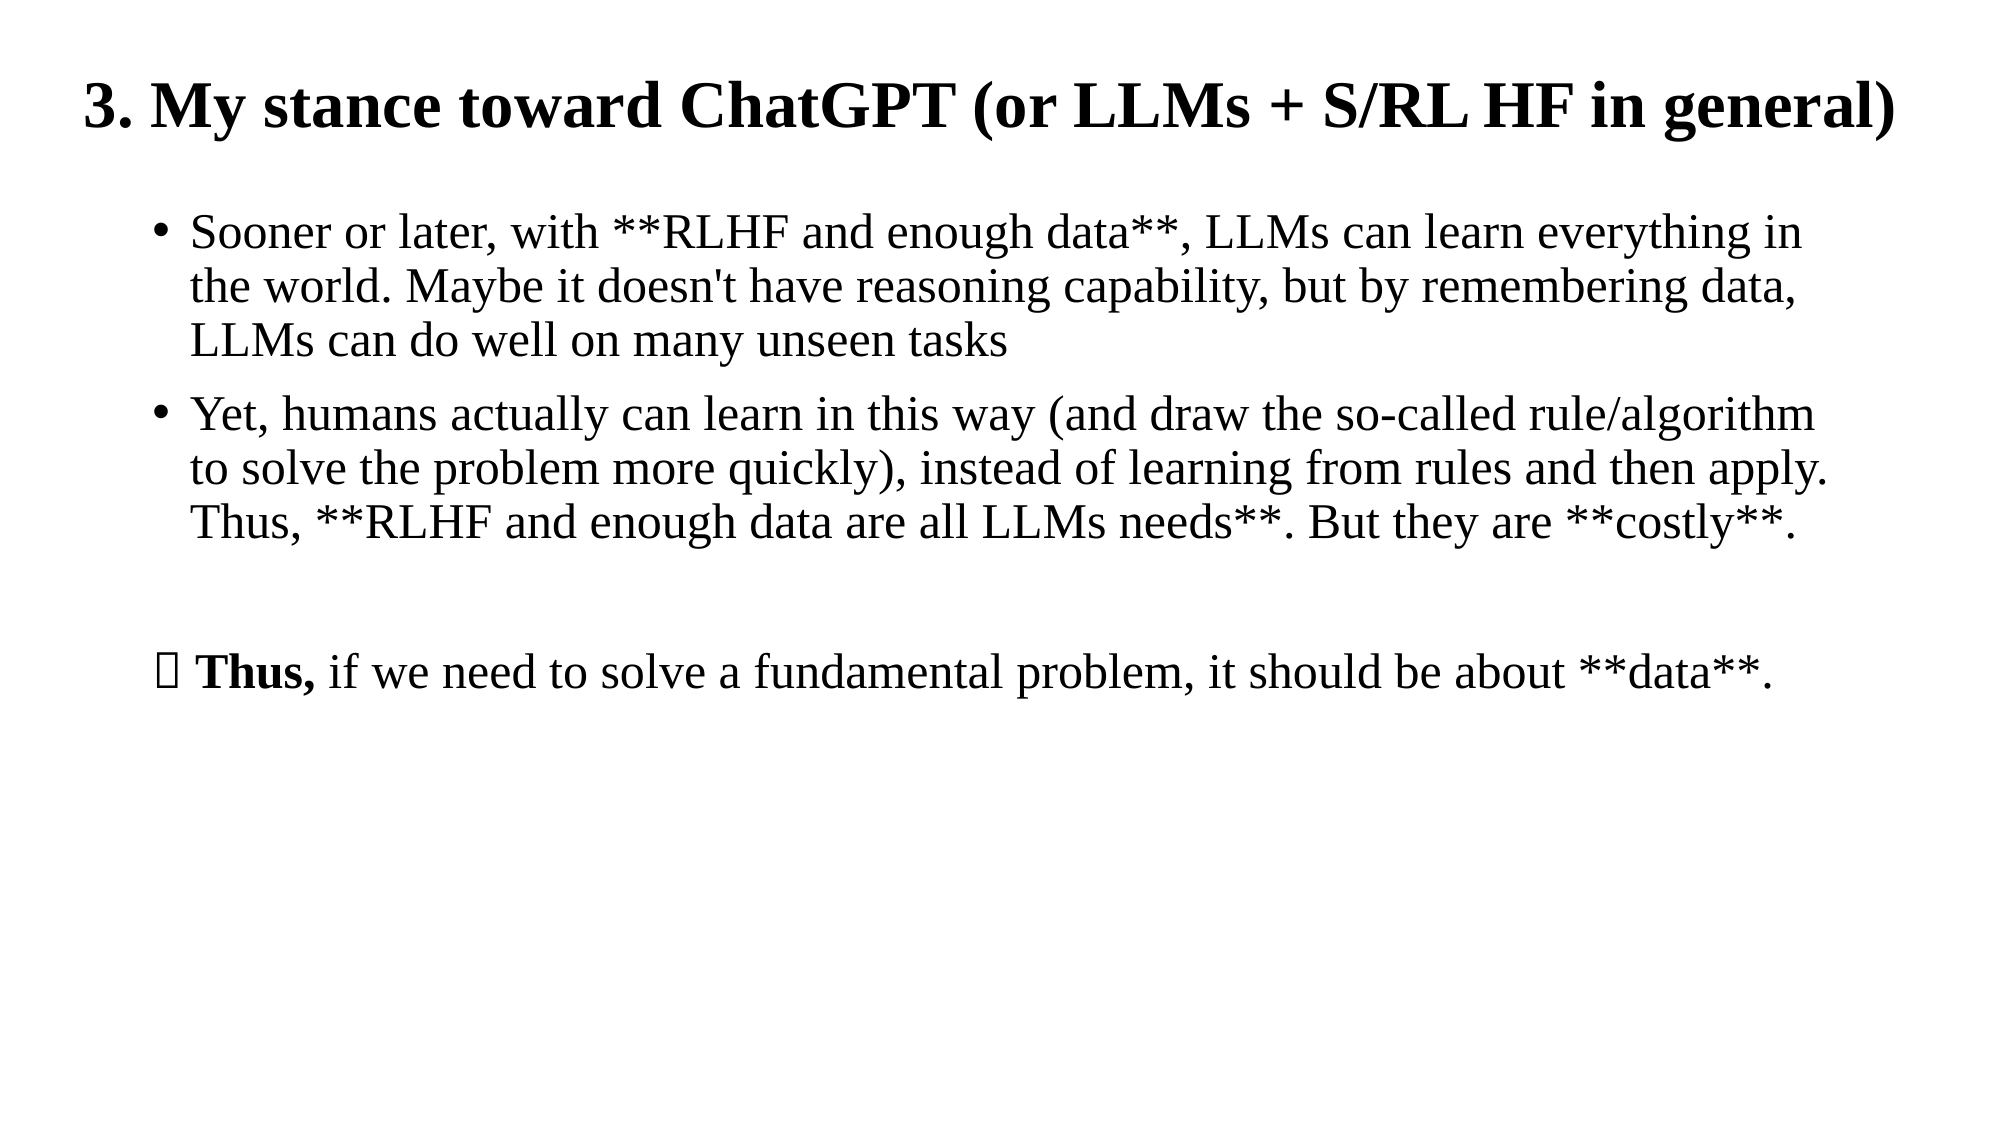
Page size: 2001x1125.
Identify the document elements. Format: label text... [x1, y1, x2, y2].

title 3. My stance toward ChatGPT (or LLMs + S/RL HF in general) [68, 59, 1932, 153]
list Sooner or later, with **RLHF and enough data**, LLMs can learn everything in the world. Maybe it doesn't have reasoning capability, but by remembering data, LLMs can do well on many unseen tasks Yet, humans actually can learn in this way (and draw the so-called rule/algorithm to solve the problem more quickly), instead of learning from rules and then apply. Thus, **RLHF and enough data are all LLMs needs**. But they are **costly**.  Thus, if we need to solve a fundamental problem, it should be about **data**. [137, 197, 1863, 912]
